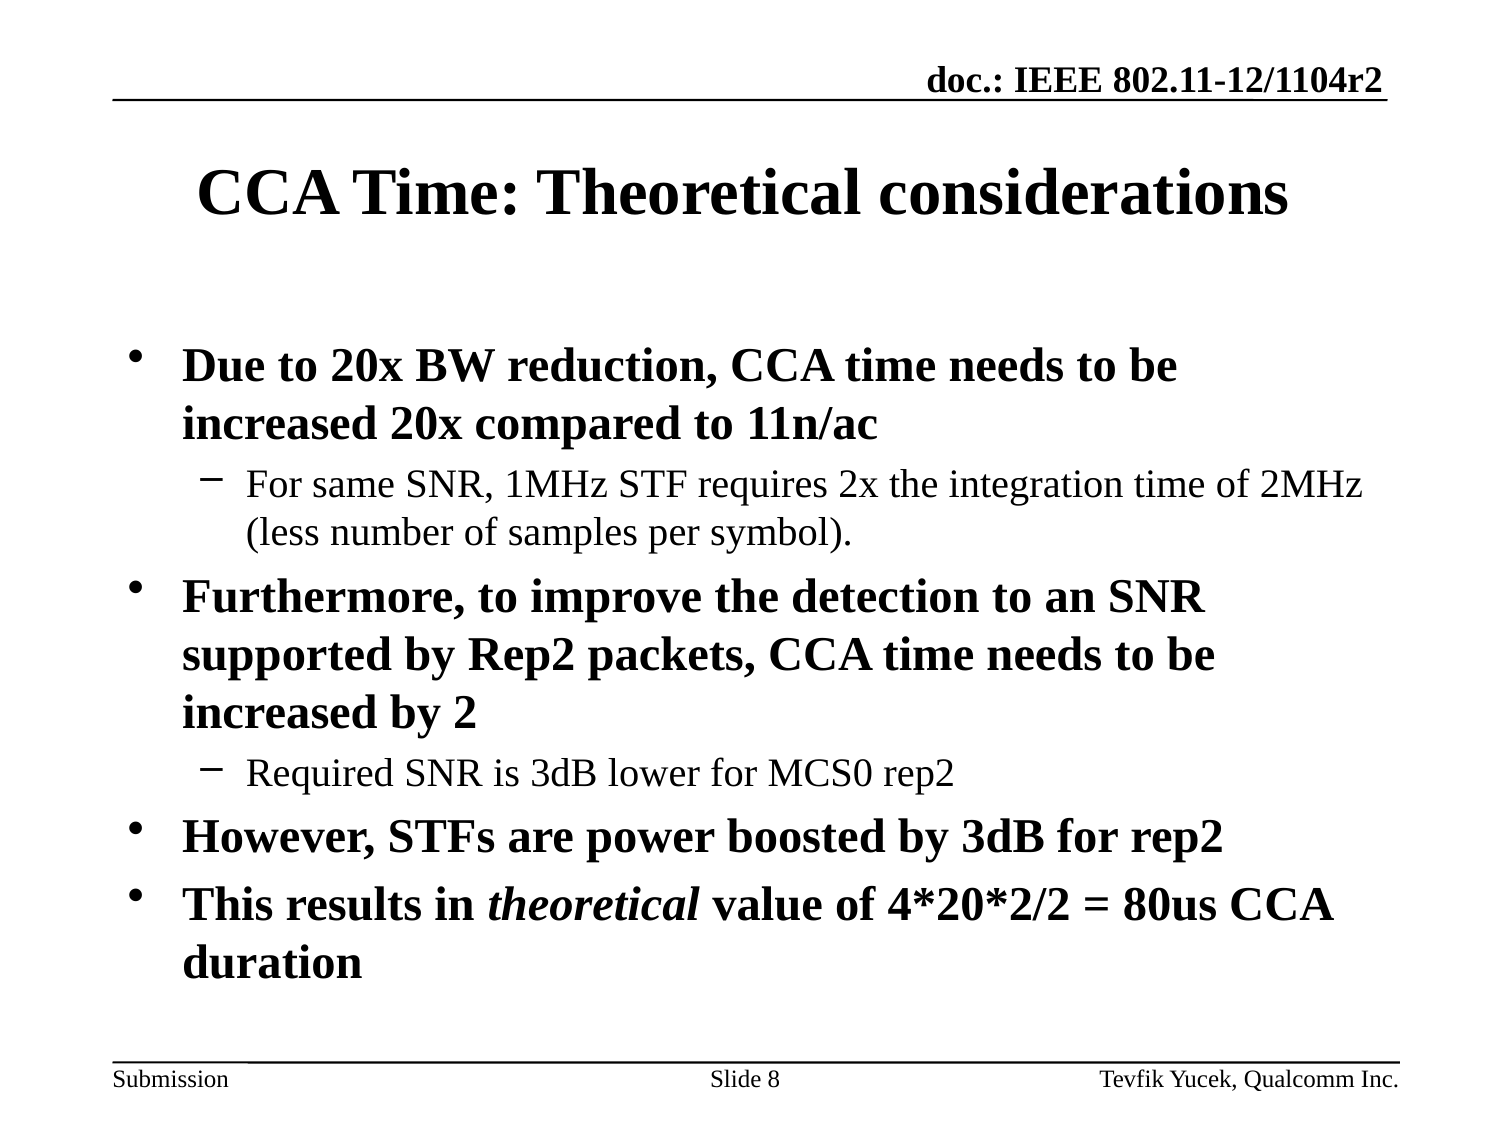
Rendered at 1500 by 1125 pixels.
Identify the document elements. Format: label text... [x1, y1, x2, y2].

slide_number Slide 8 [702, 1061, 788, 1093]
title CCA Time: Theoretical considerations [62, 112, 1425, 263]
list Due to 20x BW reduction, CCA time needs to be increased 20x compared to 11n/ac For same SNR, 1MHz STF requires 2x the integration time of 2MHz (less number of samples per symbol). Furthermore, to improve the detection to an SNR supported by Rep2 packets, CCA time needs to be increased by 2 Required SNR is 3dB lower for MCS0 rep2 However, STFs are power boosted by 3dB for rep2 This results in theoretical value of 4*20*2/2 = 80us CCA duration [112, 324, 1388, 1000]
text_box Tevfik Yucek, Qualcomm Inc. [1099, 1062, 1400, 1093]
